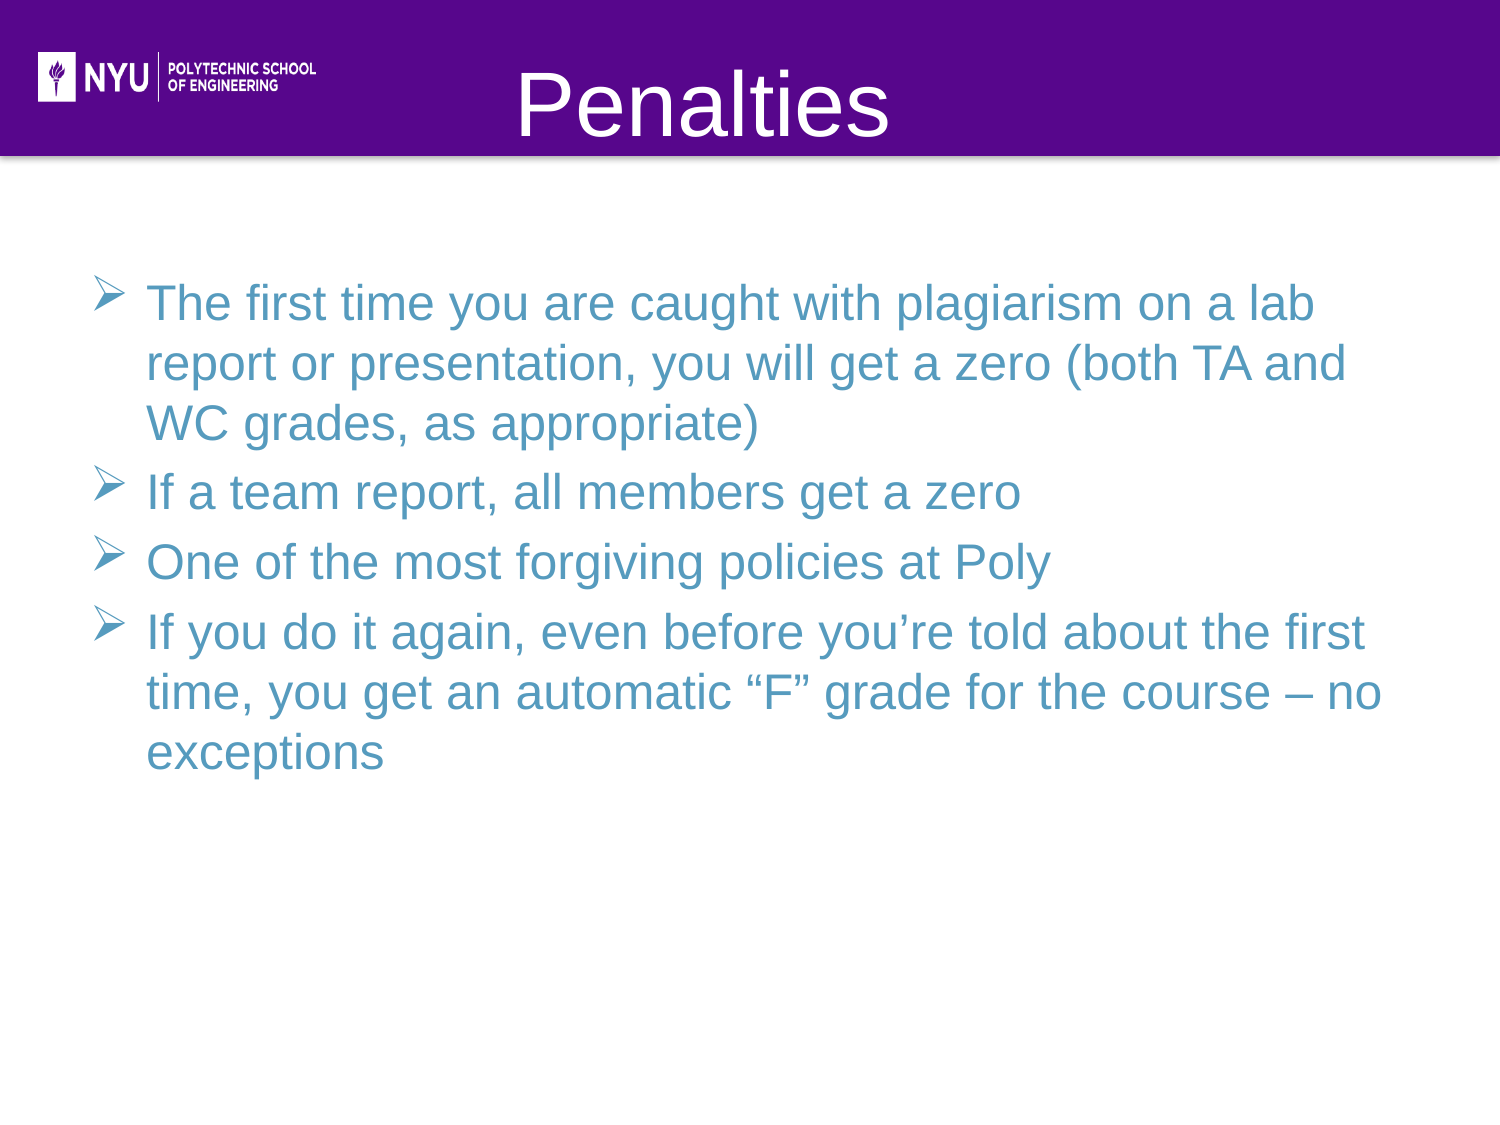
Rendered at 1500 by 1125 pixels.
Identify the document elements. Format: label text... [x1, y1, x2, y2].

title Penalties [500, 37, 925, 225]
list The first time you are caught with plagiarism on a lab report or presentation, you will get a zero (both TA and WC grades, as appropriate) If a team report, all members get a zero One of the most forgiving policies at Poly If you do it again, even before you’re told about the first time, you get an automatic “F” grade for the course – no exceptions [75, 262, 1425, 1005]
picture [38, 52, 316, 102]
